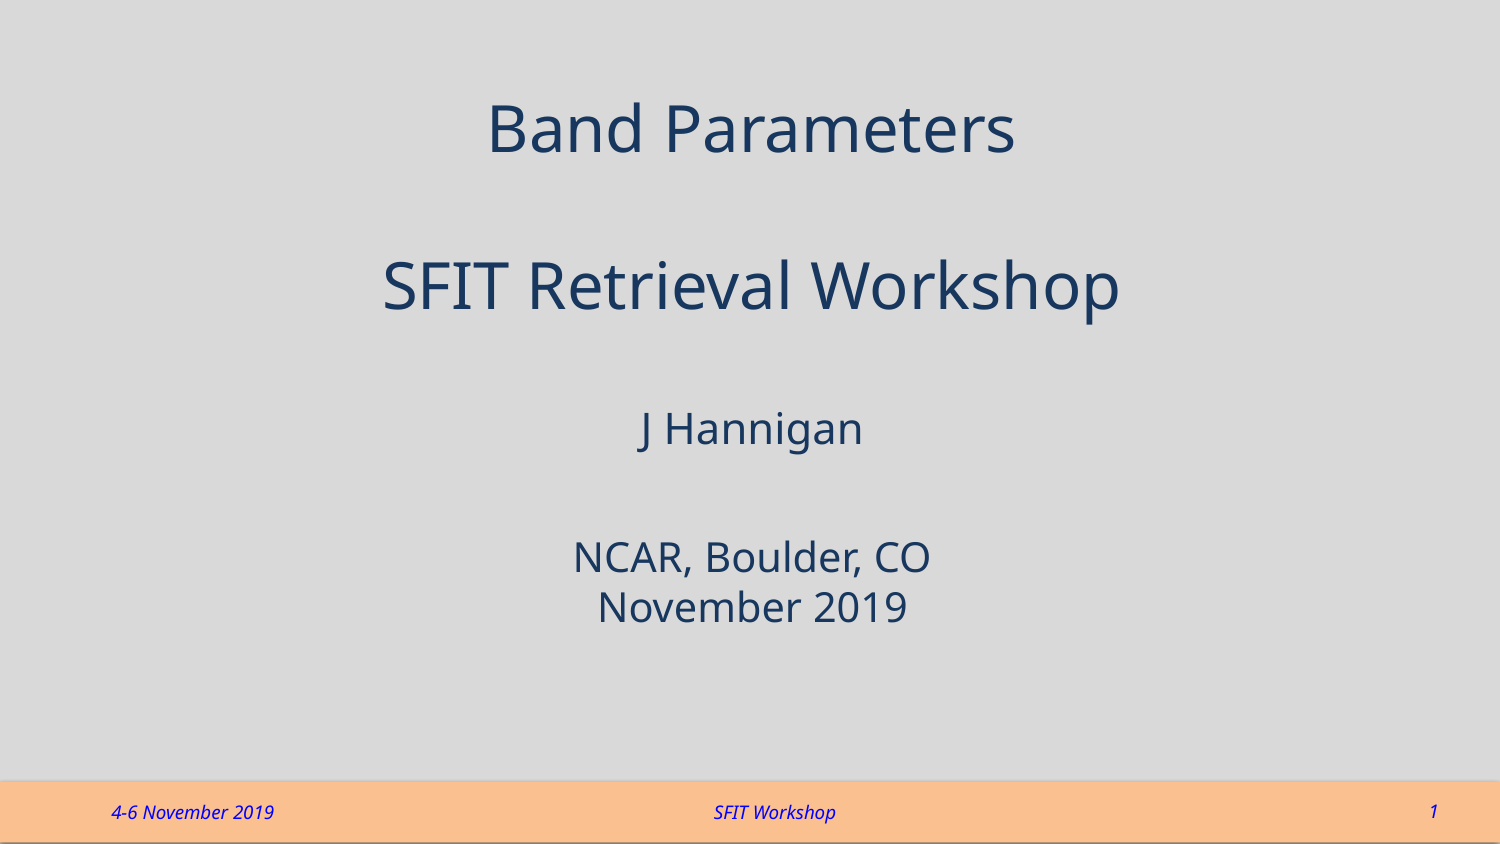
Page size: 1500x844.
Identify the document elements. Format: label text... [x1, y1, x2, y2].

text_box Band Parameters SFIT Retrieval Workshop J Hannigan NCAR, Boulder, CO November 2019 [246, 80, 1259, 643]
